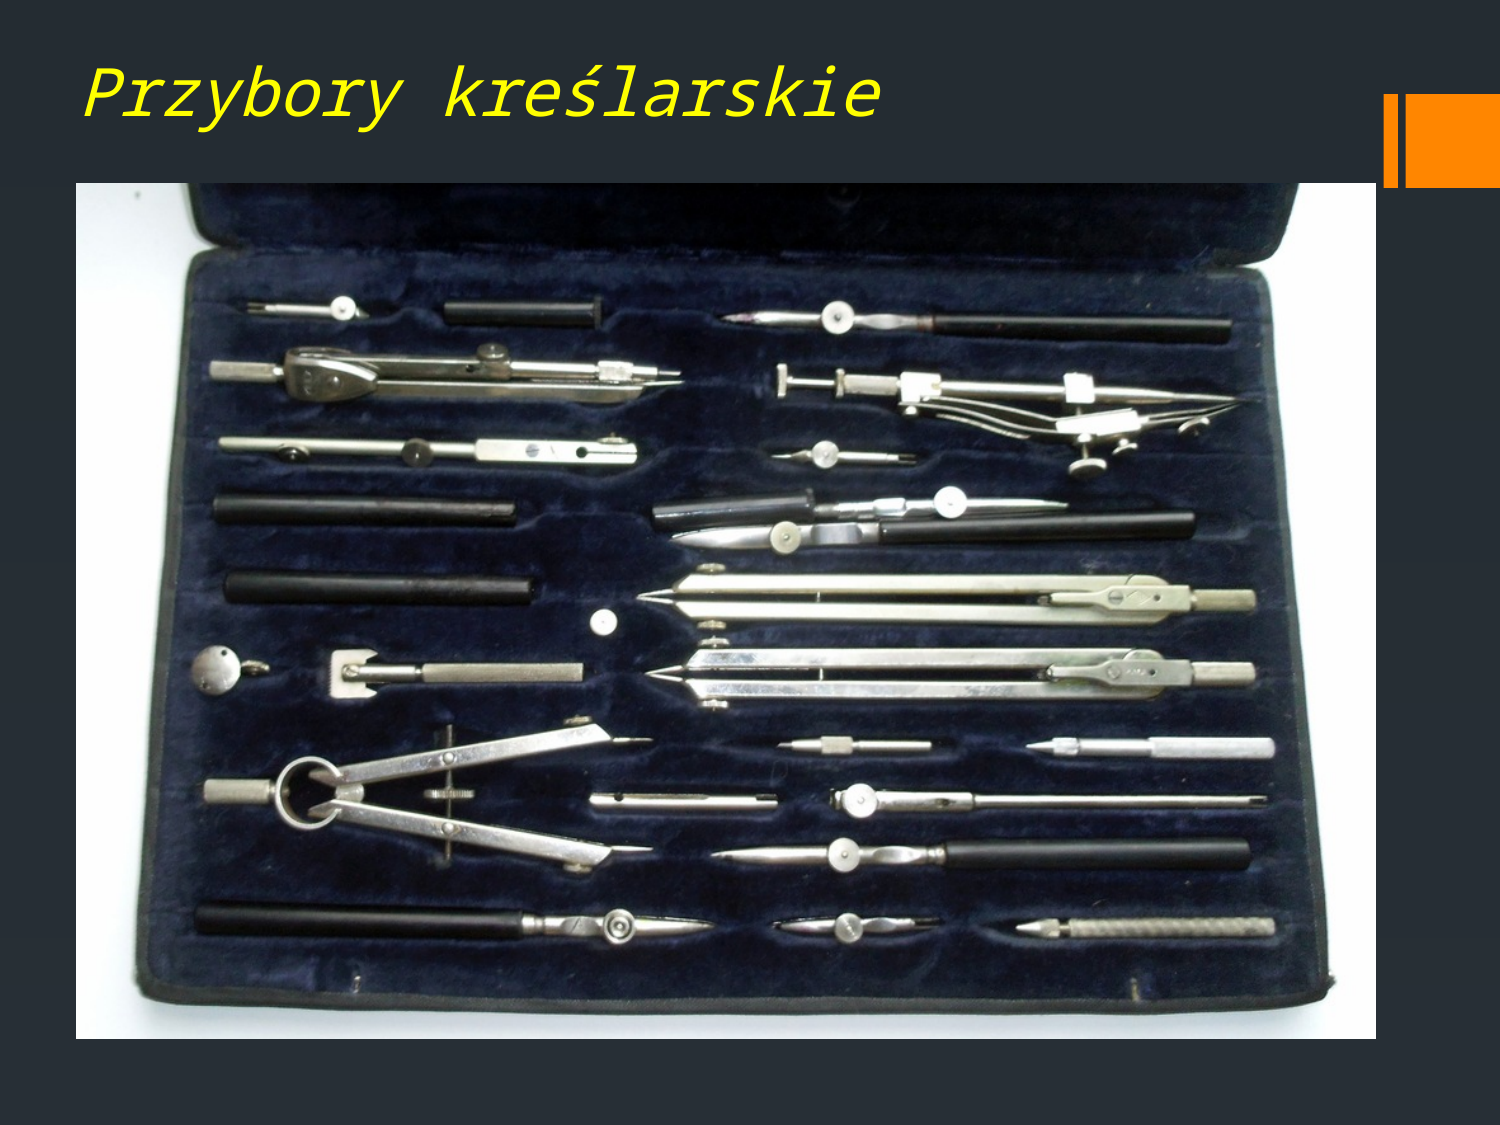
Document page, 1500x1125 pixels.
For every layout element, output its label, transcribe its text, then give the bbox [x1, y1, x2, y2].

picture [76, 182, 1377, 1039]
text_box Przybory kreślarskie [63, 42, 894, 138]
